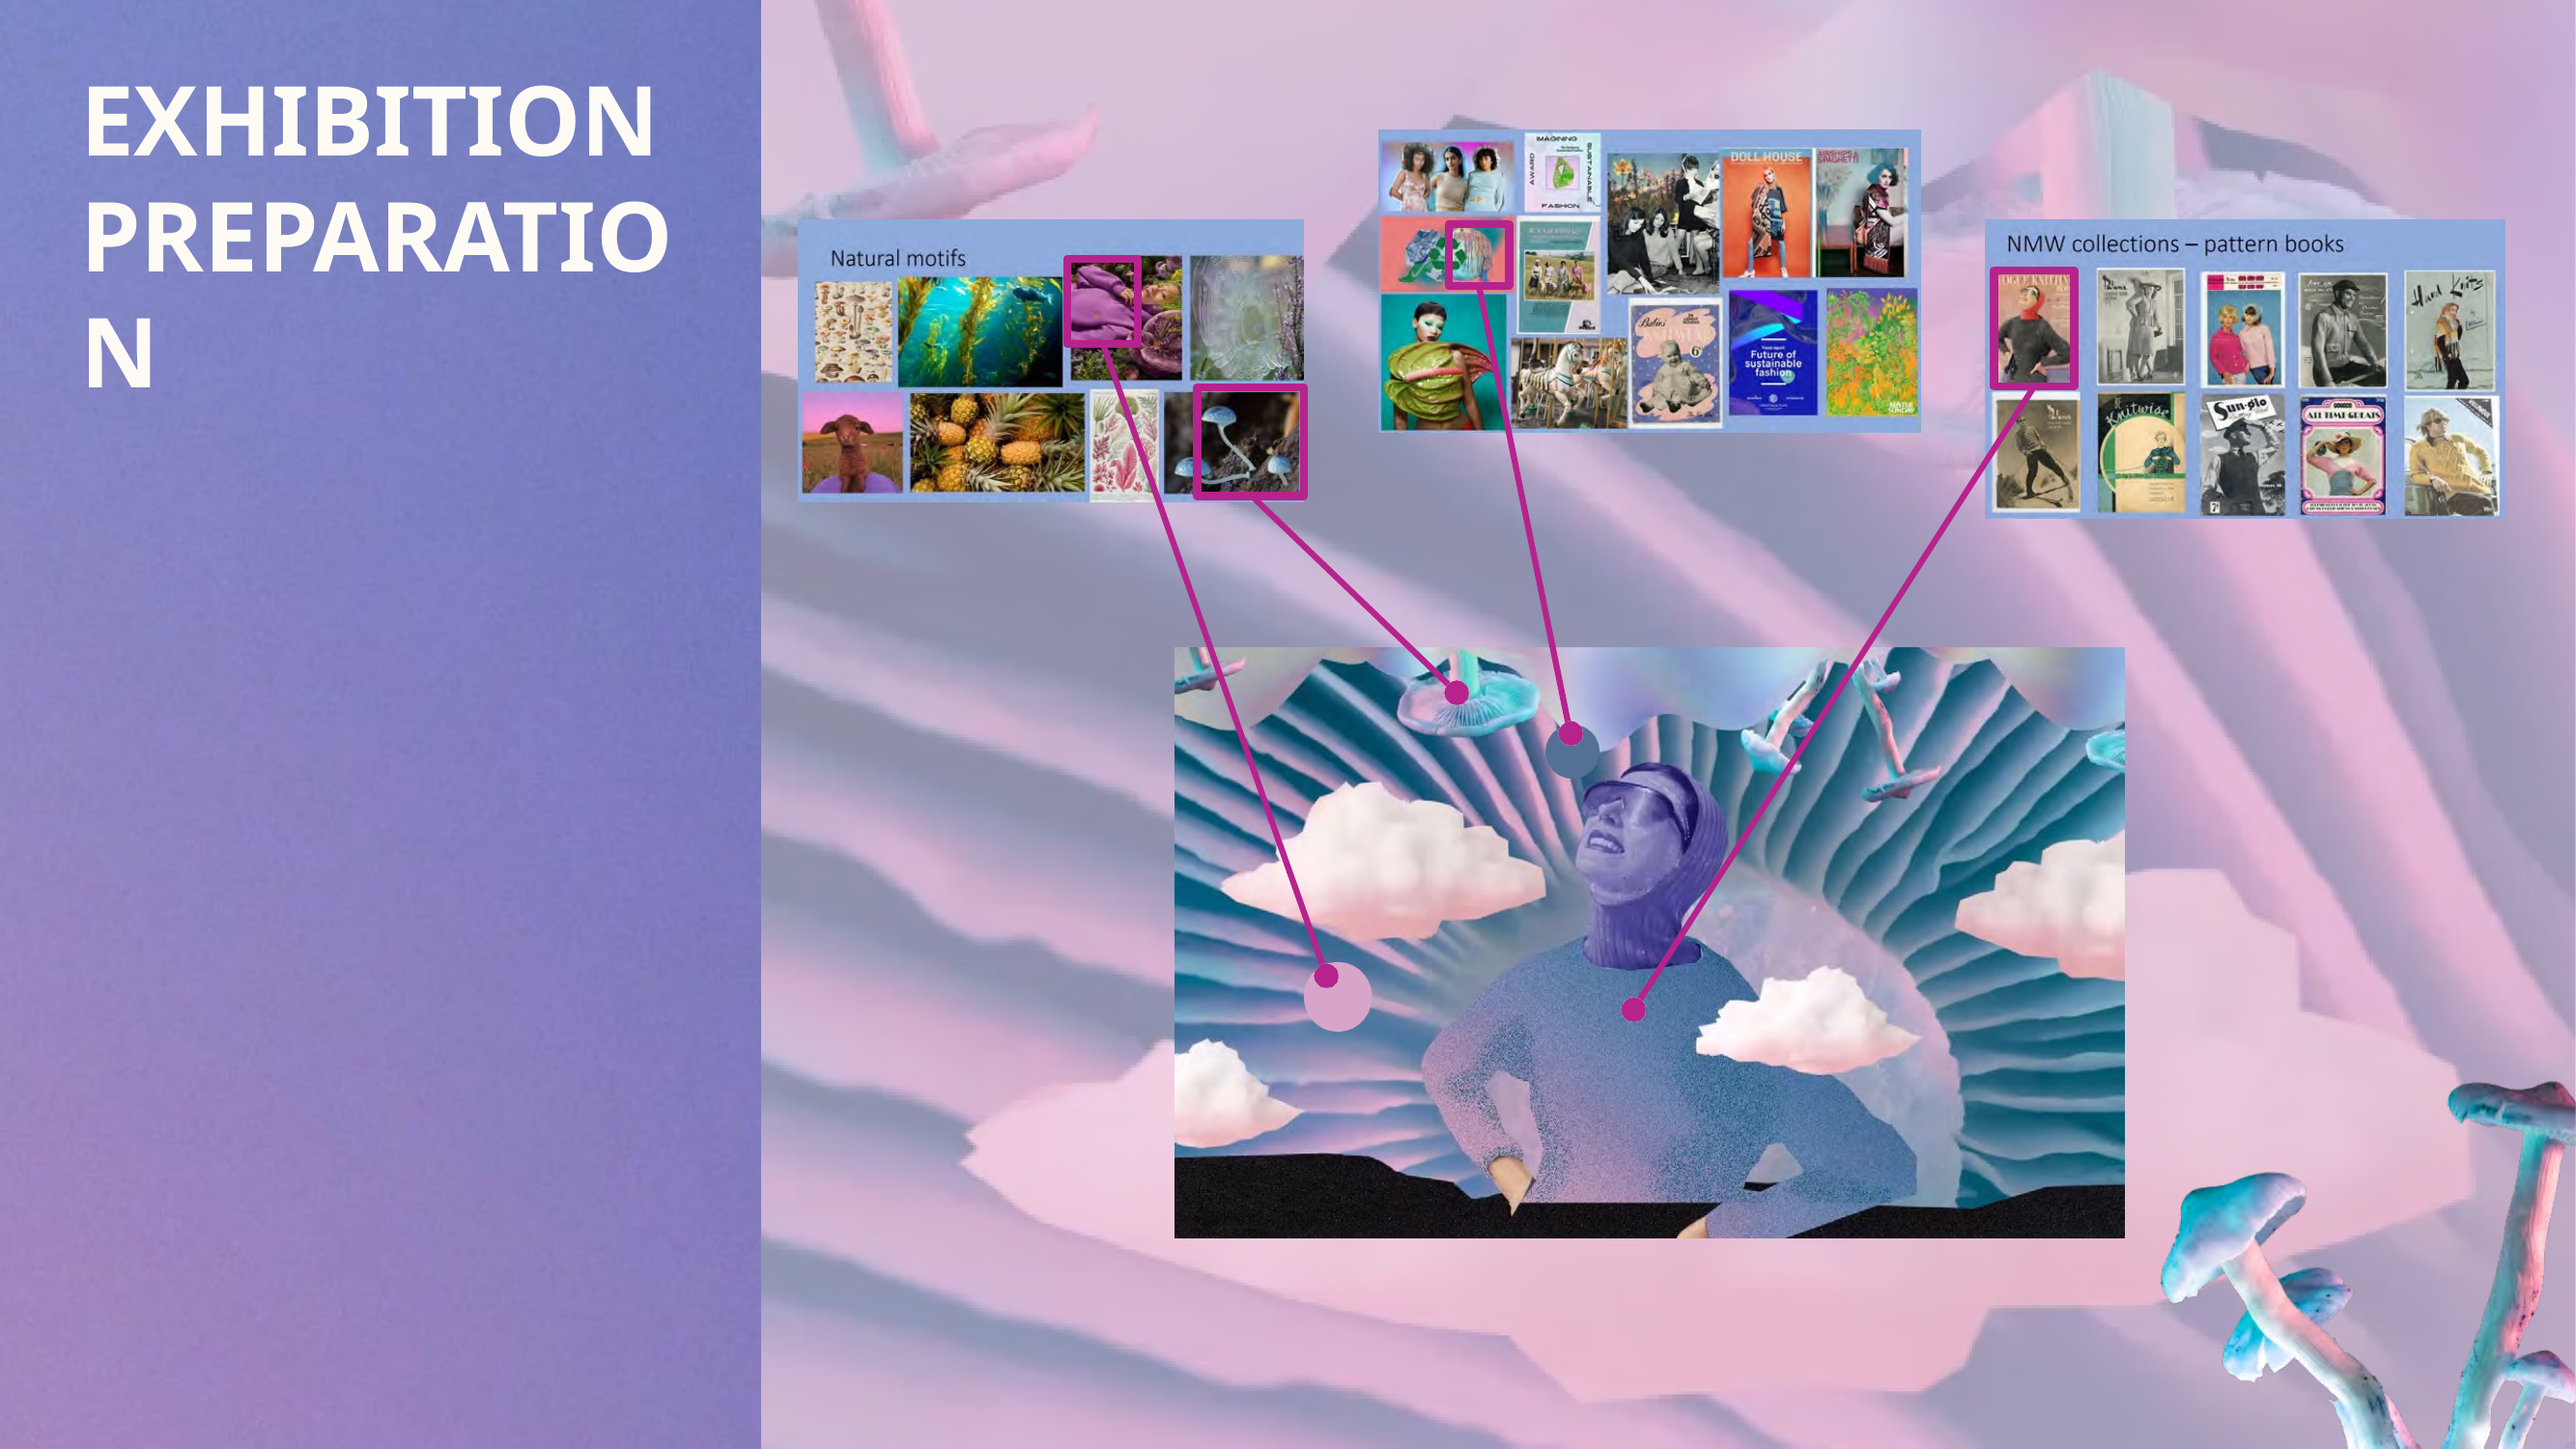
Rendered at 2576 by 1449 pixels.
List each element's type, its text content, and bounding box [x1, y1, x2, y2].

picture [0, 0, 2576, 1449]
title EXHIBITION PREPARATION [78, 57, 692, 408]
